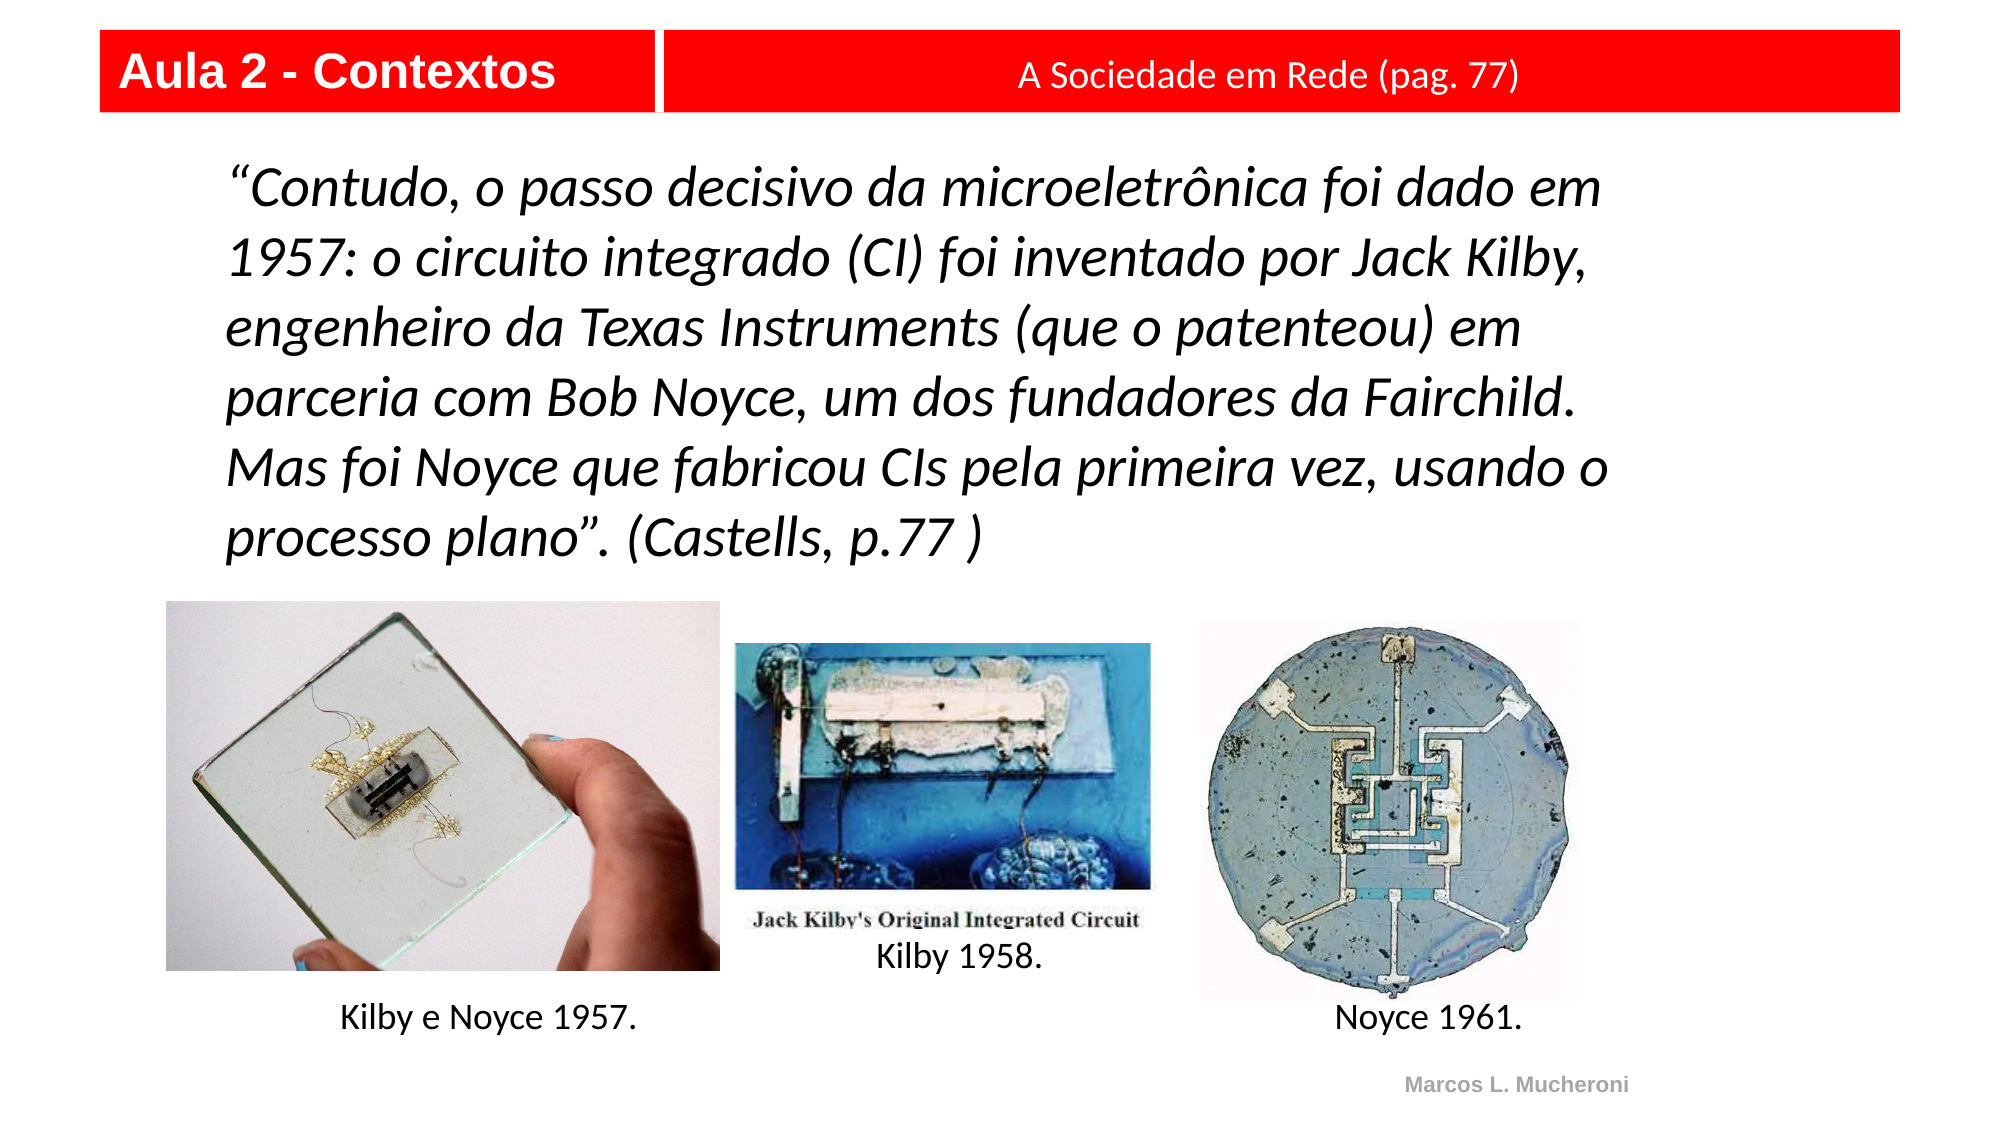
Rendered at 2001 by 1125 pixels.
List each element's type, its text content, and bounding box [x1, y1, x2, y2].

text_box “Contudo, o passo decisivo da microeletrônica foi dado em 1957: o circuito integrado (CI) foi inventado por Jack Kilby, engenheiro da Texas Instruments (que o patenteou) em parceria com Bob Noyce, um dos fundadores da Fairchild. Mas foi Noyce que fabricou CIs pela primeira vez, usando o processo plano”. (Castells, p.77 ) [210, 140, 1655, 878]
picture [166, 601, 720, 971]
text_box Marcos L. Mucheroni [1389, 1062, 1900, 1105]
text_box Kilby 1958. [861, 930, 1059, 984]
text_box Noyce 1961. [1319, 1002, 1539, 1045]
picture [732, 643, 1162, 930]
text_box [654, 29, 664, 113]
text_box Aula 2 - Contextos A Sociedade em Rede (pag. 77) [664, 29, 1900, 113]
picture [1200, 621, 1580, 1002]
text_box Kilby e Noyce 1957. [325, 984, 653, 1045]
text_box Aula 2 - Contextos A Sociedade em Rede (pag. 77) [99, 29, 654, 113]
